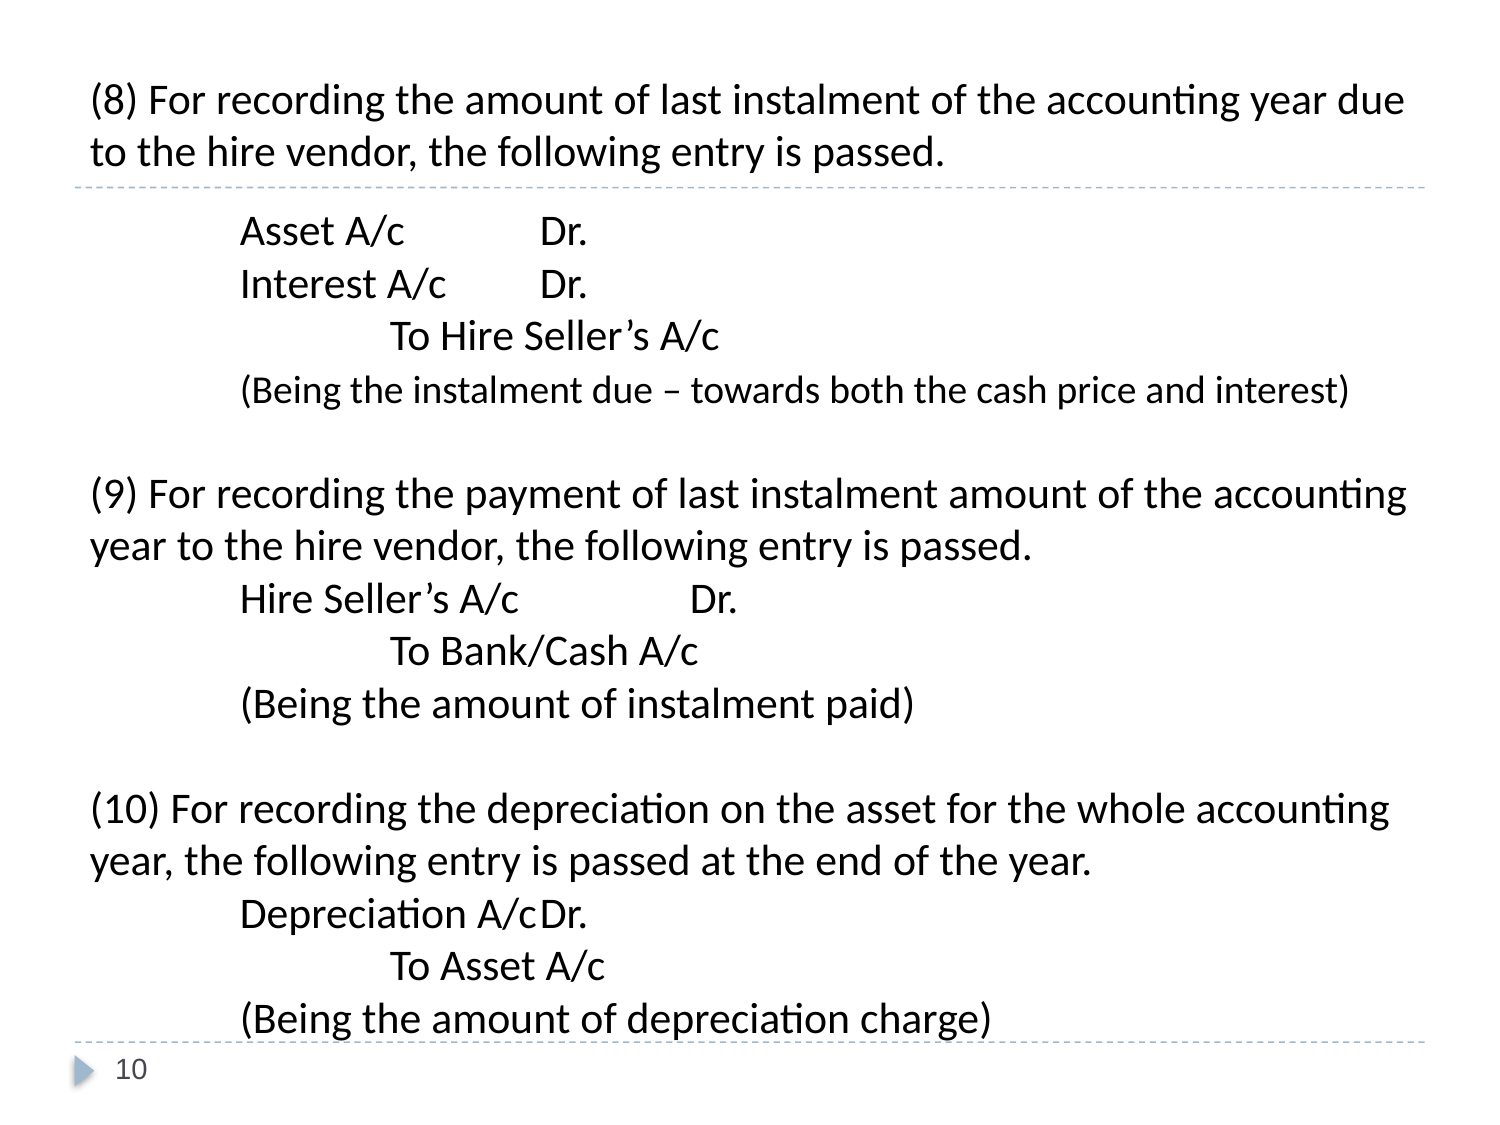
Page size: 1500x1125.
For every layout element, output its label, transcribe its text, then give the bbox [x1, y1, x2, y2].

slide_number 10 [100, 1050, 426, 1103]
text_box (8) For recording the amount of last instalment of the accounting year due to the hire vendor, the following entry is passed. Asset A/c Dr. Interest A/c Dr. To Hire Seller’s A/c (Being the instalment due – towards both the cash price and interest) (9) For recording the payment of last instalment amount of the accounting year to the hire vendor, the following entry is passed. Hire Seller’s A/c Dr. To Bank/Cash A/c (Being the amount of instalment paid) (10) For recording the depreciation on the asset for the whole accounting year, the following entry is passed at the end of the year. Depreciation A/c Dr. To Asset A/c (Being the amount of depreciation charge) [75, 63, 1450, 1050]
